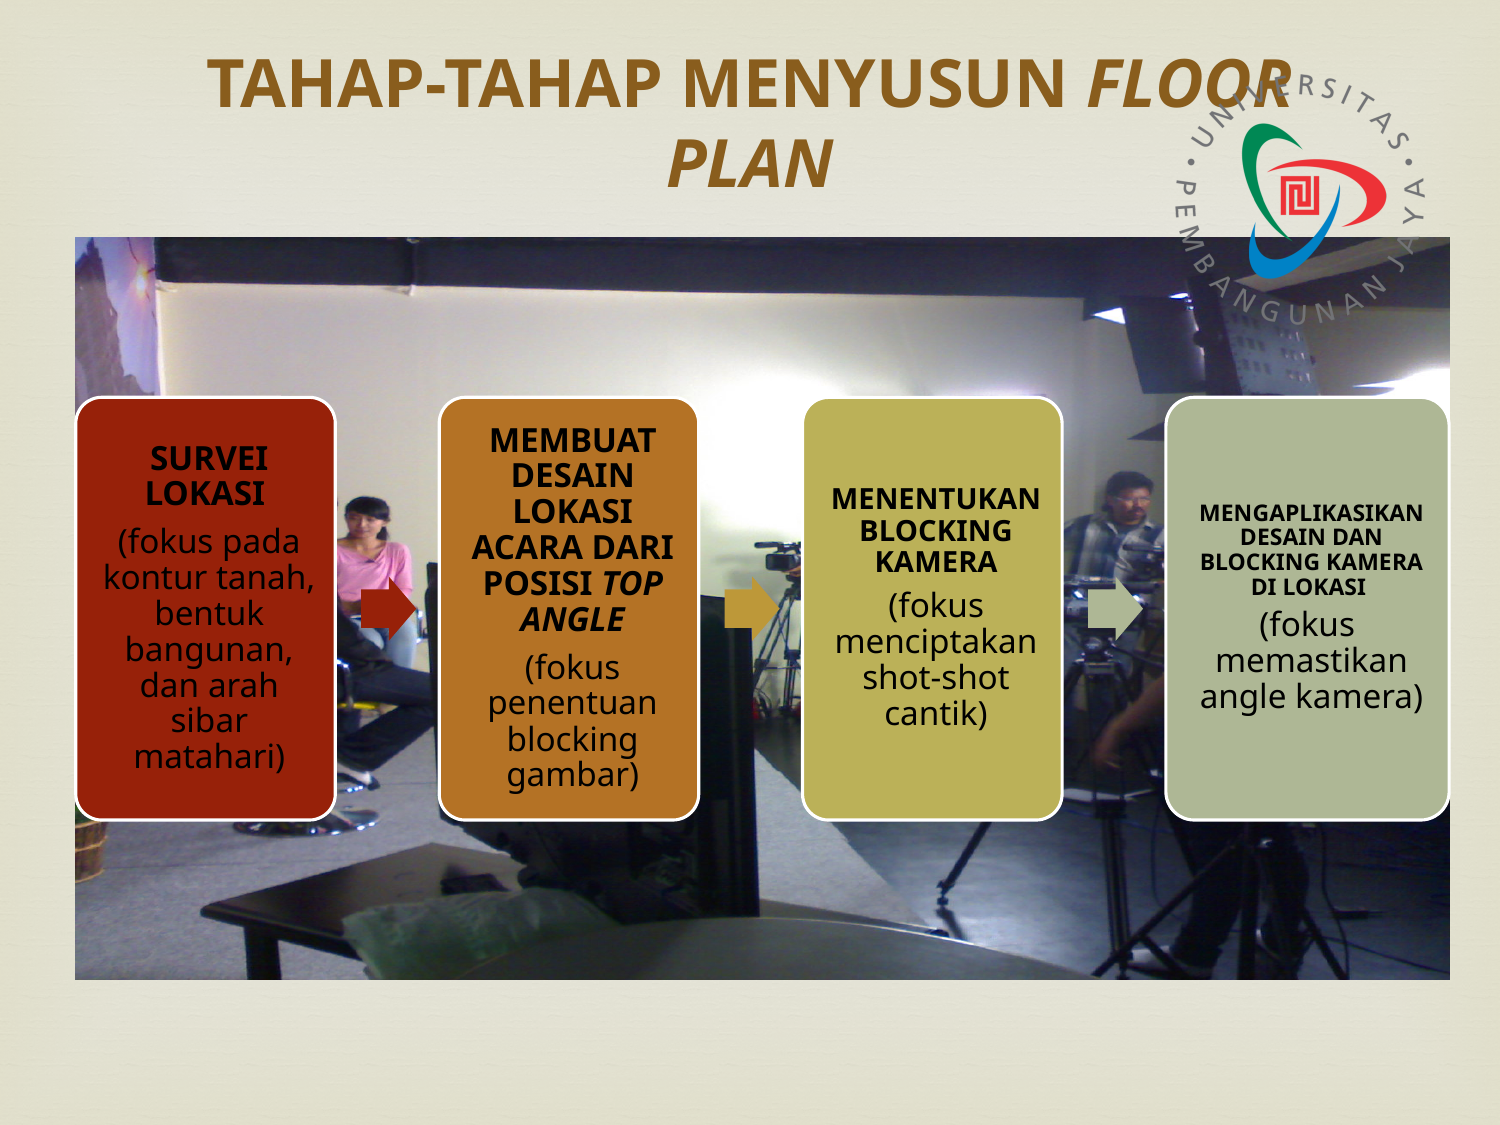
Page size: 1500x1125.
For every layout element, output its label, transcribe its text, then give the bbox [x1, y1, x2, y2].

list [74, 236, 1451, 981]
title TAHAP-TAHAP MENYUSUN FLOOR PLAN [137, 41, 1363, 200]
picture [1174, 74, 1426, 326]
